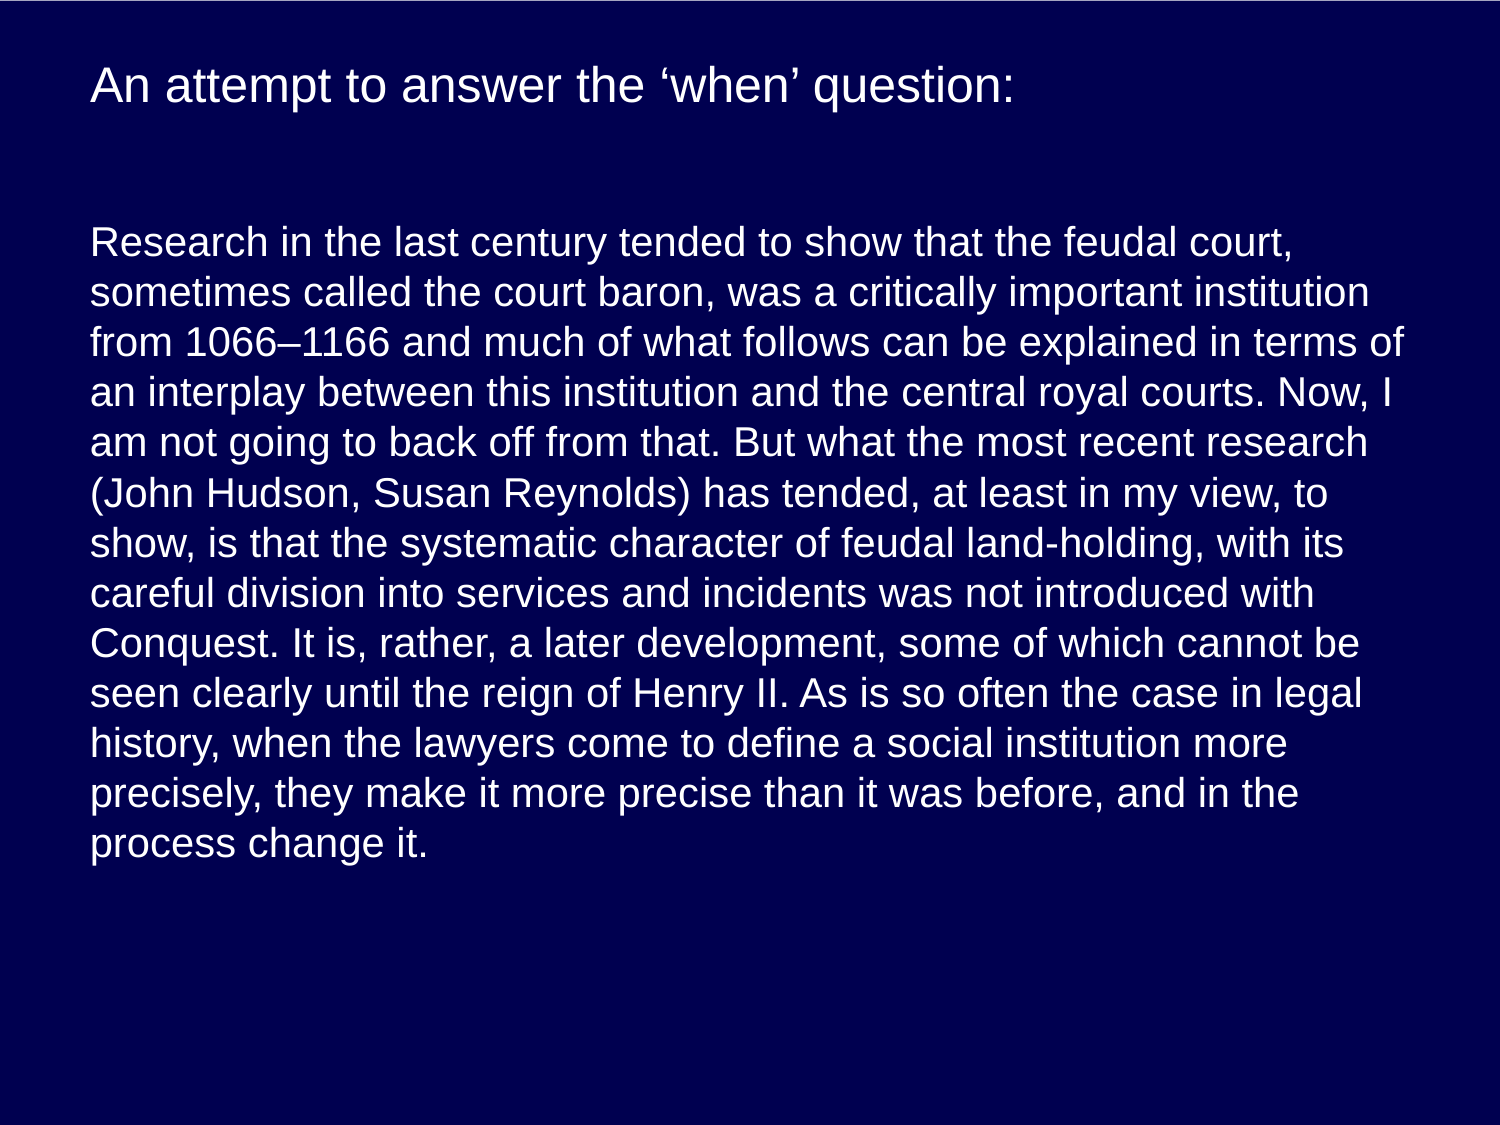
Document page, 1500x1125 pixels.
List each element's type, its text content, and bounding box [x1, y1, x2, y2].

list Research in the last century tended to show that the feudal court, sometimes called the court baron, was a critically important institution from 1066–1166 and much of what follows can be explained in terms of an interplay between this institution and the central royal courts. Now, I am not going to back off from that. But what the most recent research (John Hudson, Susan Reynolds) has tended, at least in my view, to show, is that the systematic character of feudal land-holding, with its careful division into services and incidents was not introduced with Conquest. It is, rather, a later development, some of which cannot be seen clearly until the reign of Henry II. As is so often the case in legal history, when the lawyers come to define a social institution more precisely, they make it more precise than it was before, and in the process change it. [75, 207, 1425, 918]
title An attempt to answer the ‘when’ question: [75, 45, 1425, 130]
